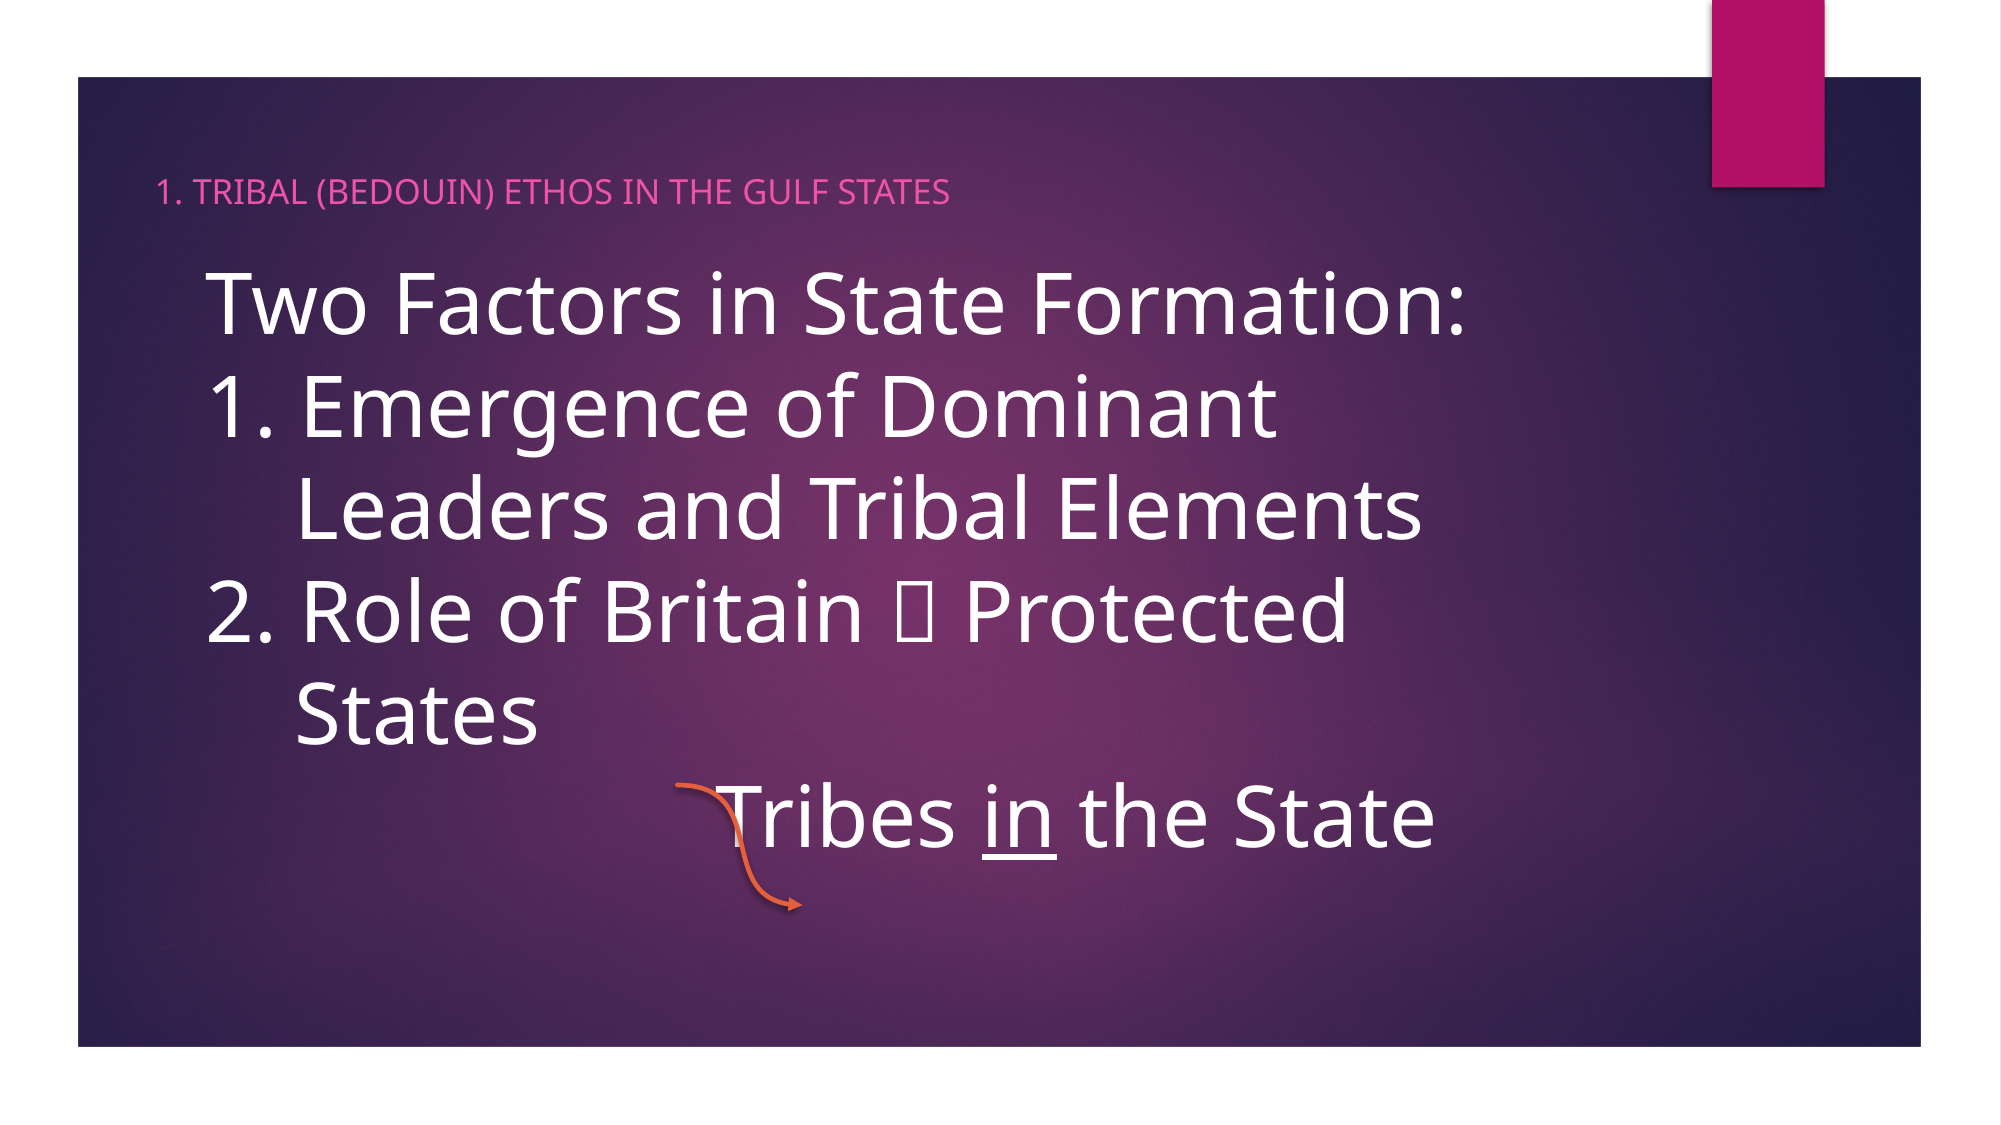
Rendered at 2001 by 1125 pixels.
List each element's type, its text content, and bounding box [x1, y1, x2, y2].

title Two Factors in State Formation: 1. Emergence of Dominant Leaders and Tribal Elements 2. Role of Britain  Protected States Tribes in the State [190, 241, 1810, 884]
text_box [677, 784, 803, 906]
subtitle 1. Tribal (Bedouin) Ethos in the Gulf States [139, 162, 1000, 220]
